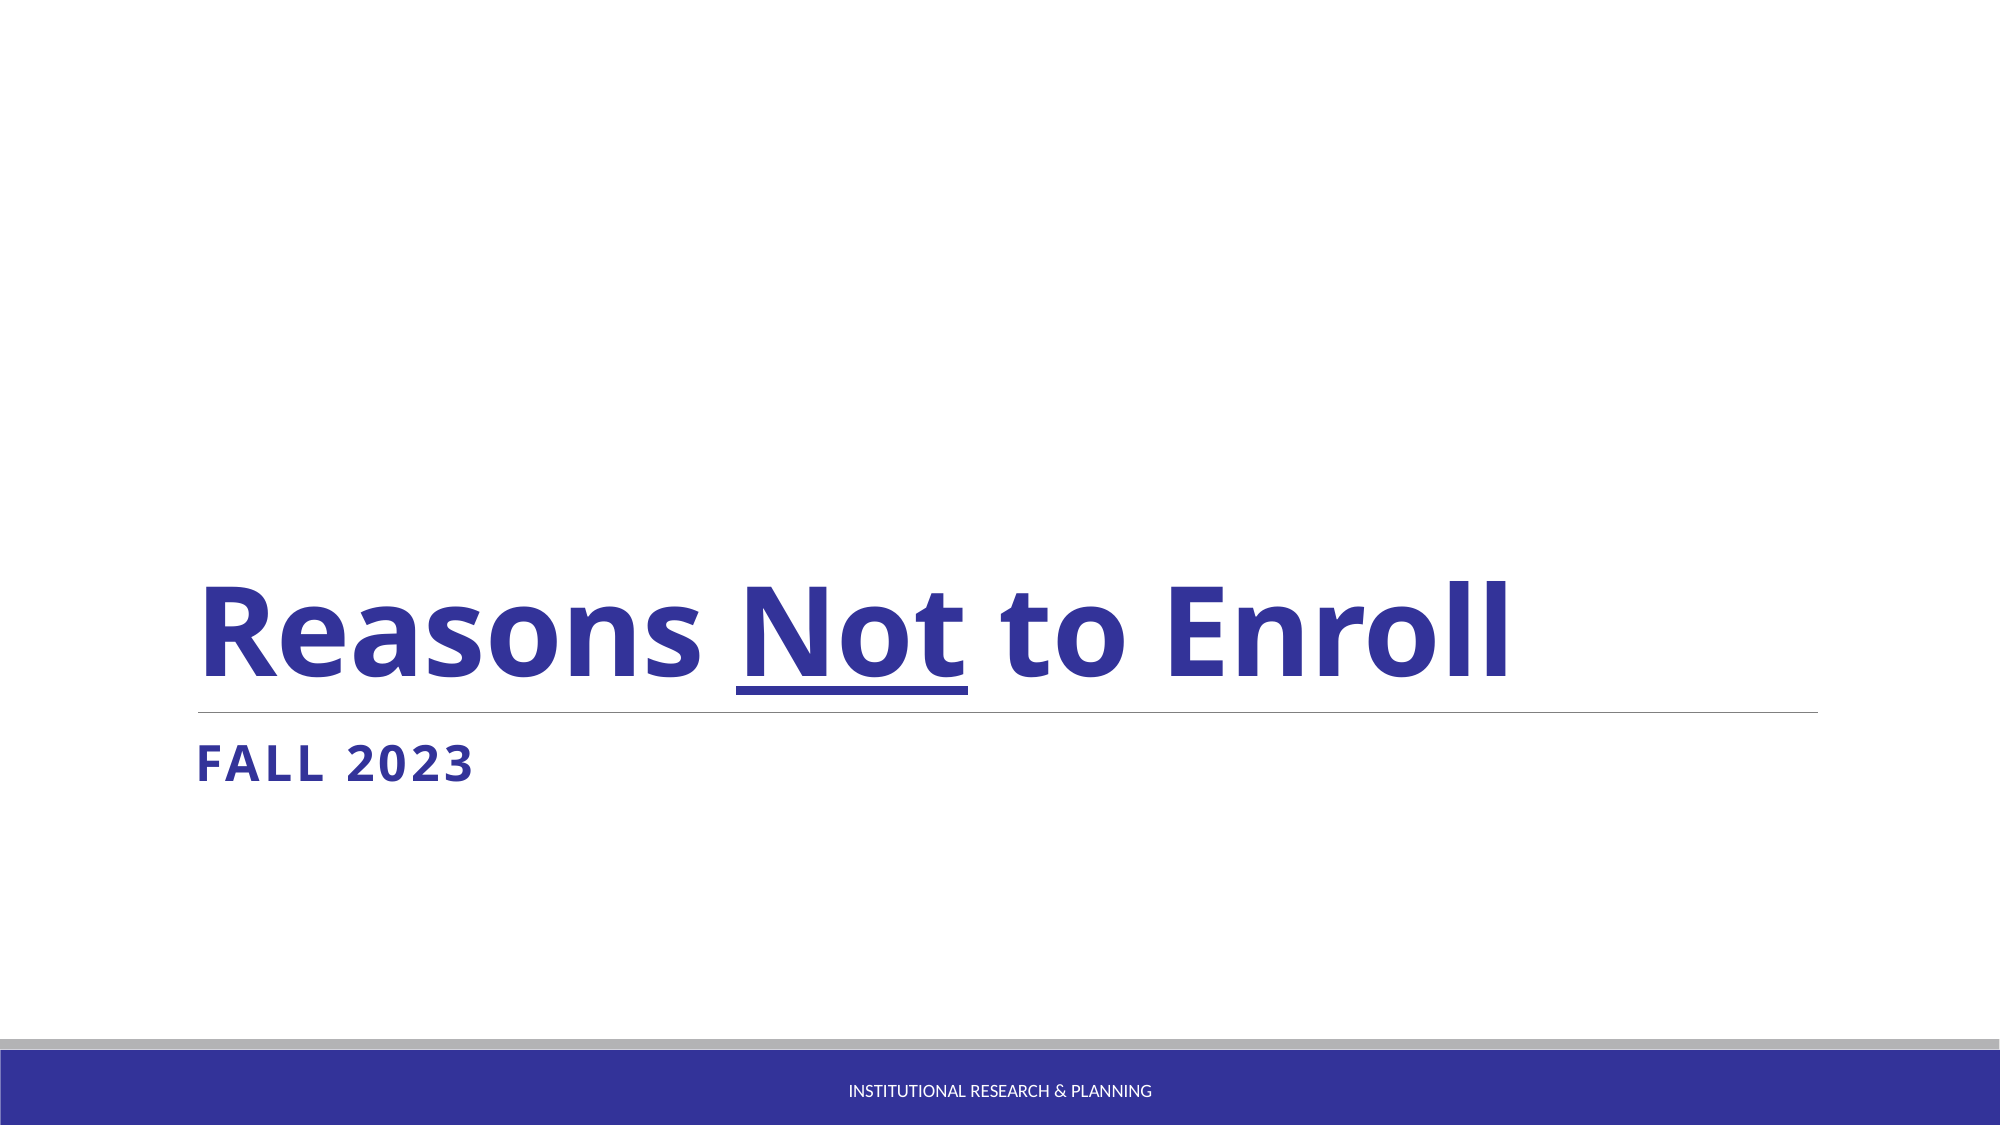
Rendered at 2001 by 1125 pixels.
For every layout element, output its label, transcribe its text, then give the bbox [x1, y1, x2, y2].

footer Institutional Research & Planning [604, 1059, 1396, 1120]
title Reasons Not to Enroll [180, 124, 1830, 710]
list Fall 2023 [180, 730, 1830, 918]
